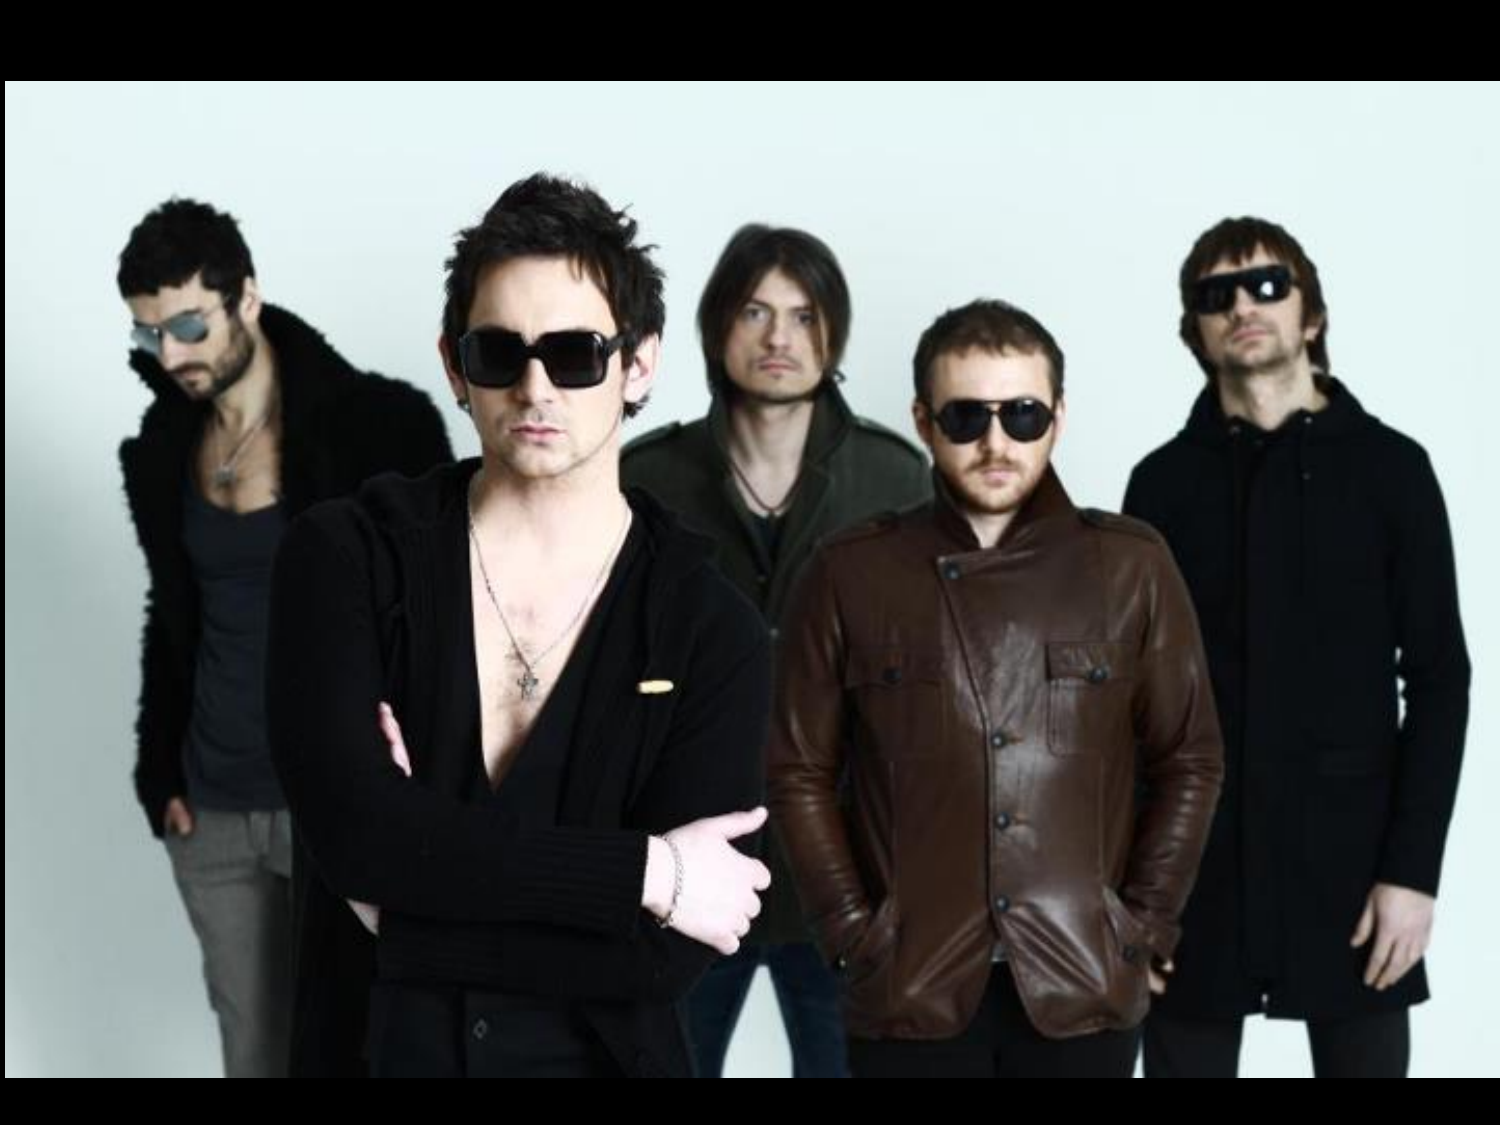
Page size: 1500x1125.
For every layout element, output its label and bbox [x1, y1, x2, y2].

picture [5, 81, 1500, 1079]
